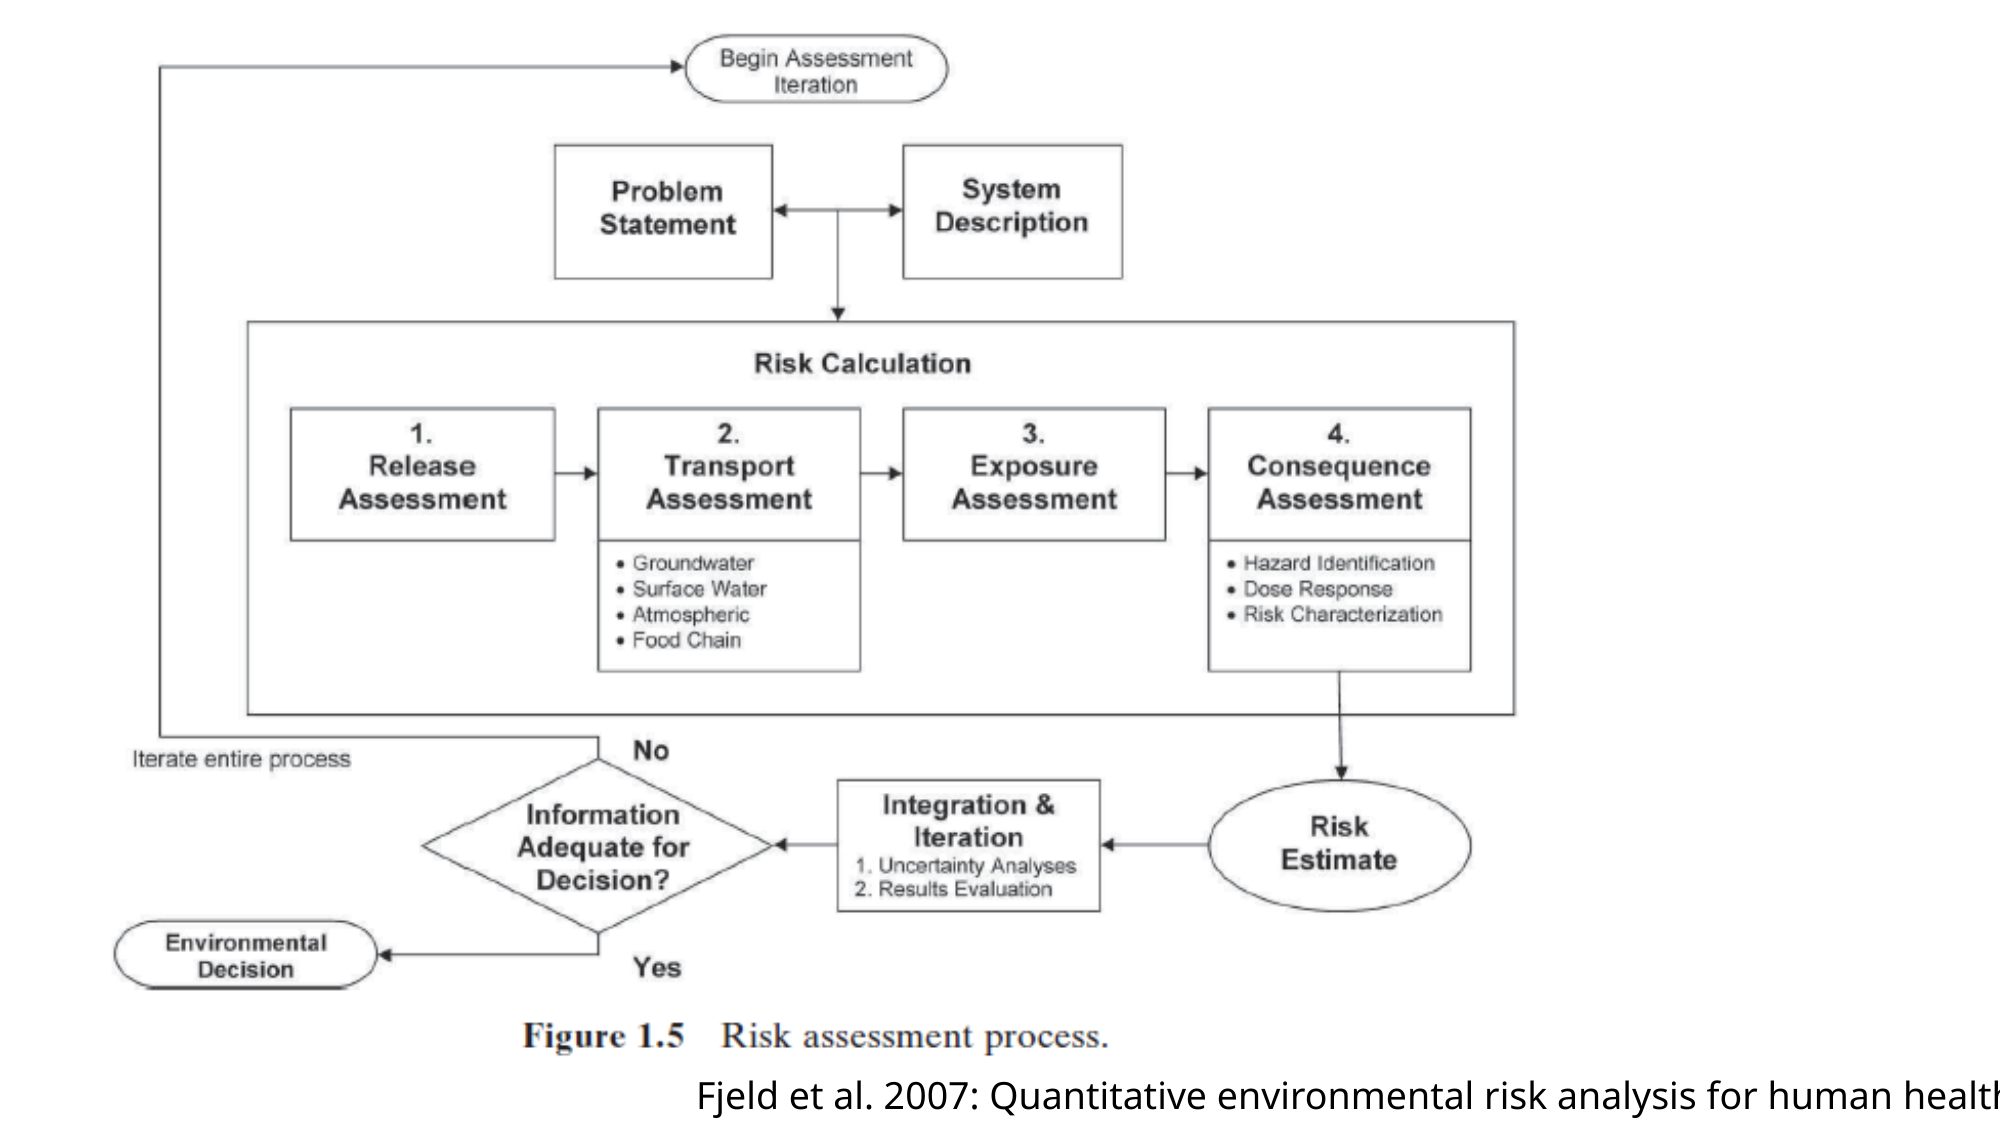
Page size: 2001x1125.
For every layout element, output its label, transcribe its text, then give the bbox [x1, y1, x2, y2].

text_box Fjeld et al. 2007: Quantitative environmental risk analysis for human health. [681, 1064, 2000, 1125]
picture [59, 9, 1594, 1096]
